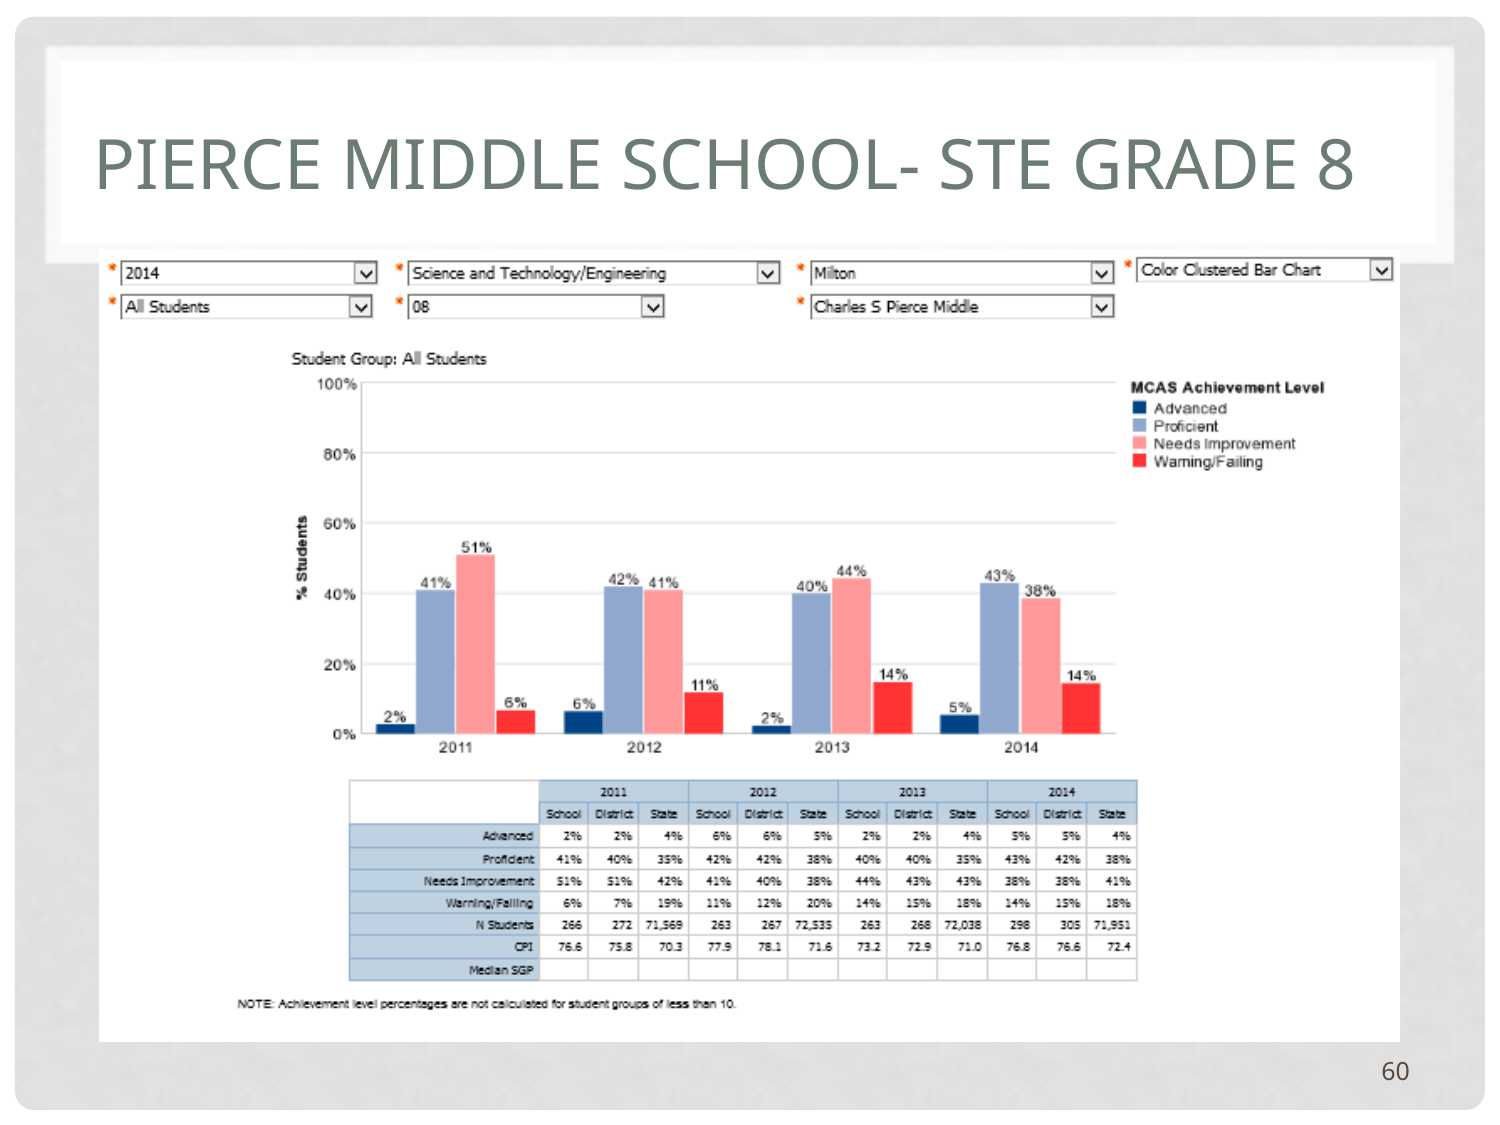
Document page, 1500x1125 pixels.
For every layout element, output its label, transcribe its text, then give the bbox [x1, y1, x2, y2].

title Pierce Middle School- STE Grade 8 [50, 74, 1400, 250]
picture [99, 249, 1401, 1042]
slide_number 60 [1074, 1042, 1425, 1103]
